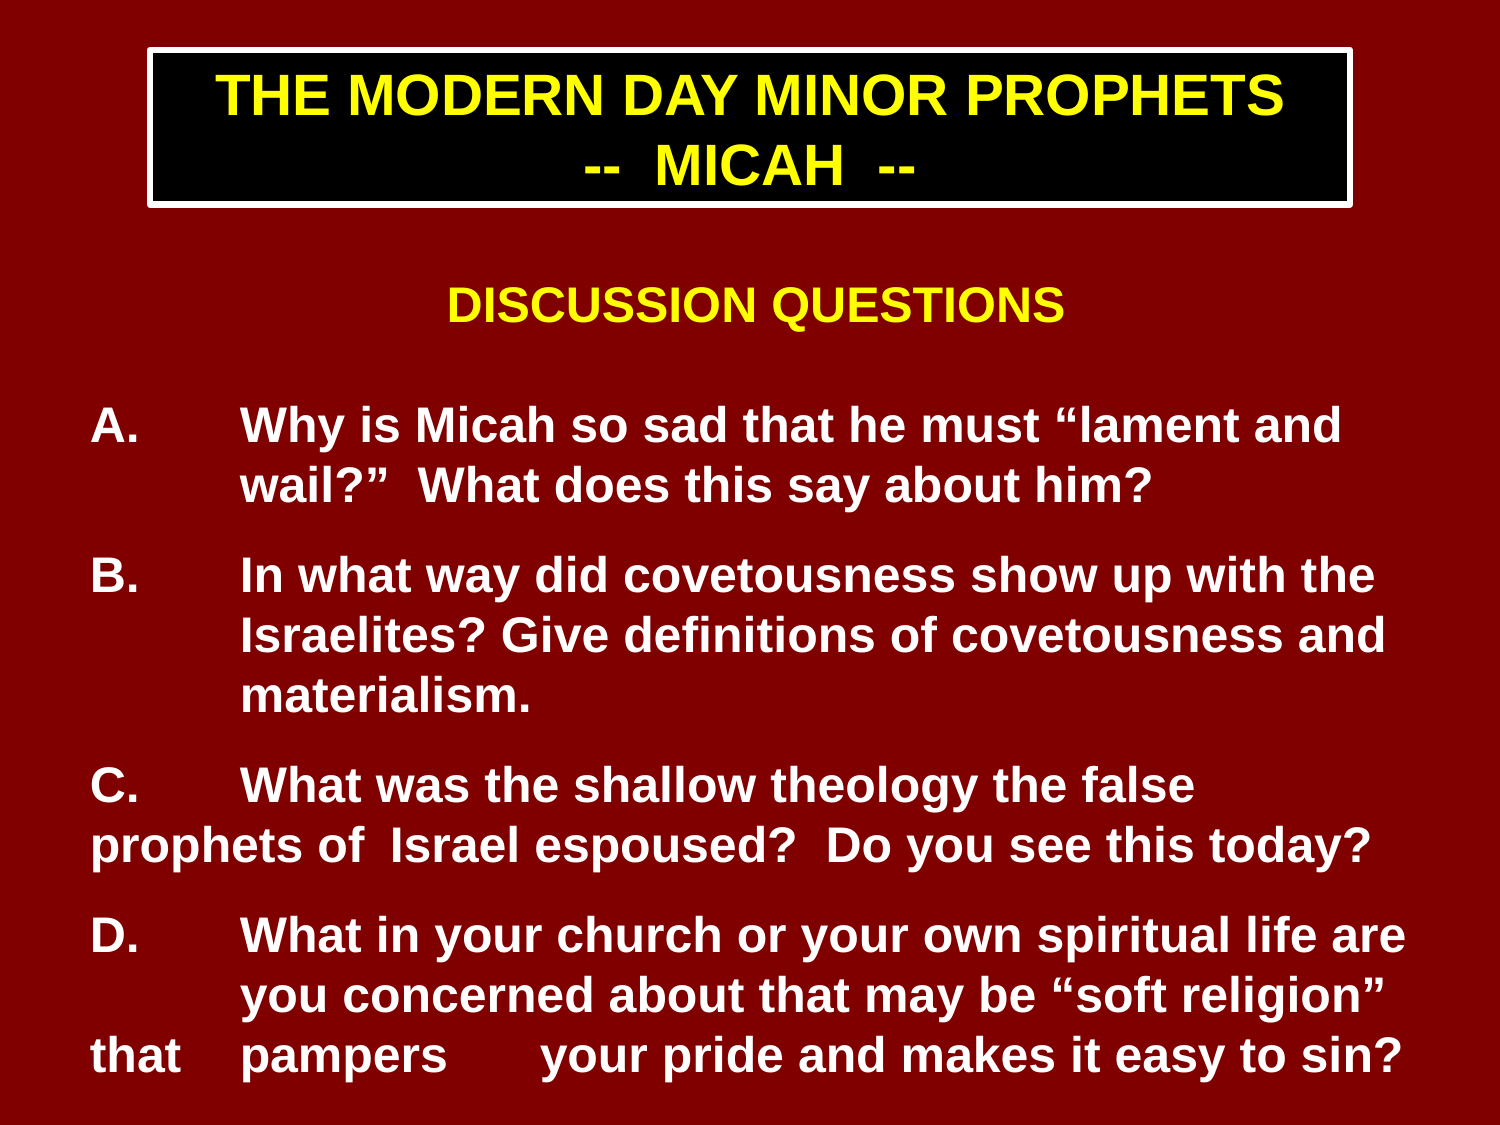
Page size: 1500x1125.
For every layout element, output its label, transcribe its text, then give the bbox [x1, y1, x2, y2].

text_box DISCUSSION QUESTIONS A. Why is Micah so sad that he must “lament and wail?” What does this say about him? B. In what way did covetousness show up with the Israelites? Give definitions of covetousness and materialism. C. What was the shallow theology the false prophets of Israel espoused? Do you see this today? D. What in your church or your own spiritual life are you concerned about that may be “soft religion” that pampers your pride and makes it easy to sin? [74, 265, 1438, 1091]
text_box THE MODERN DAY MINOR PROPHETS -- MICAH -- [149, 49, 1350, 205]
